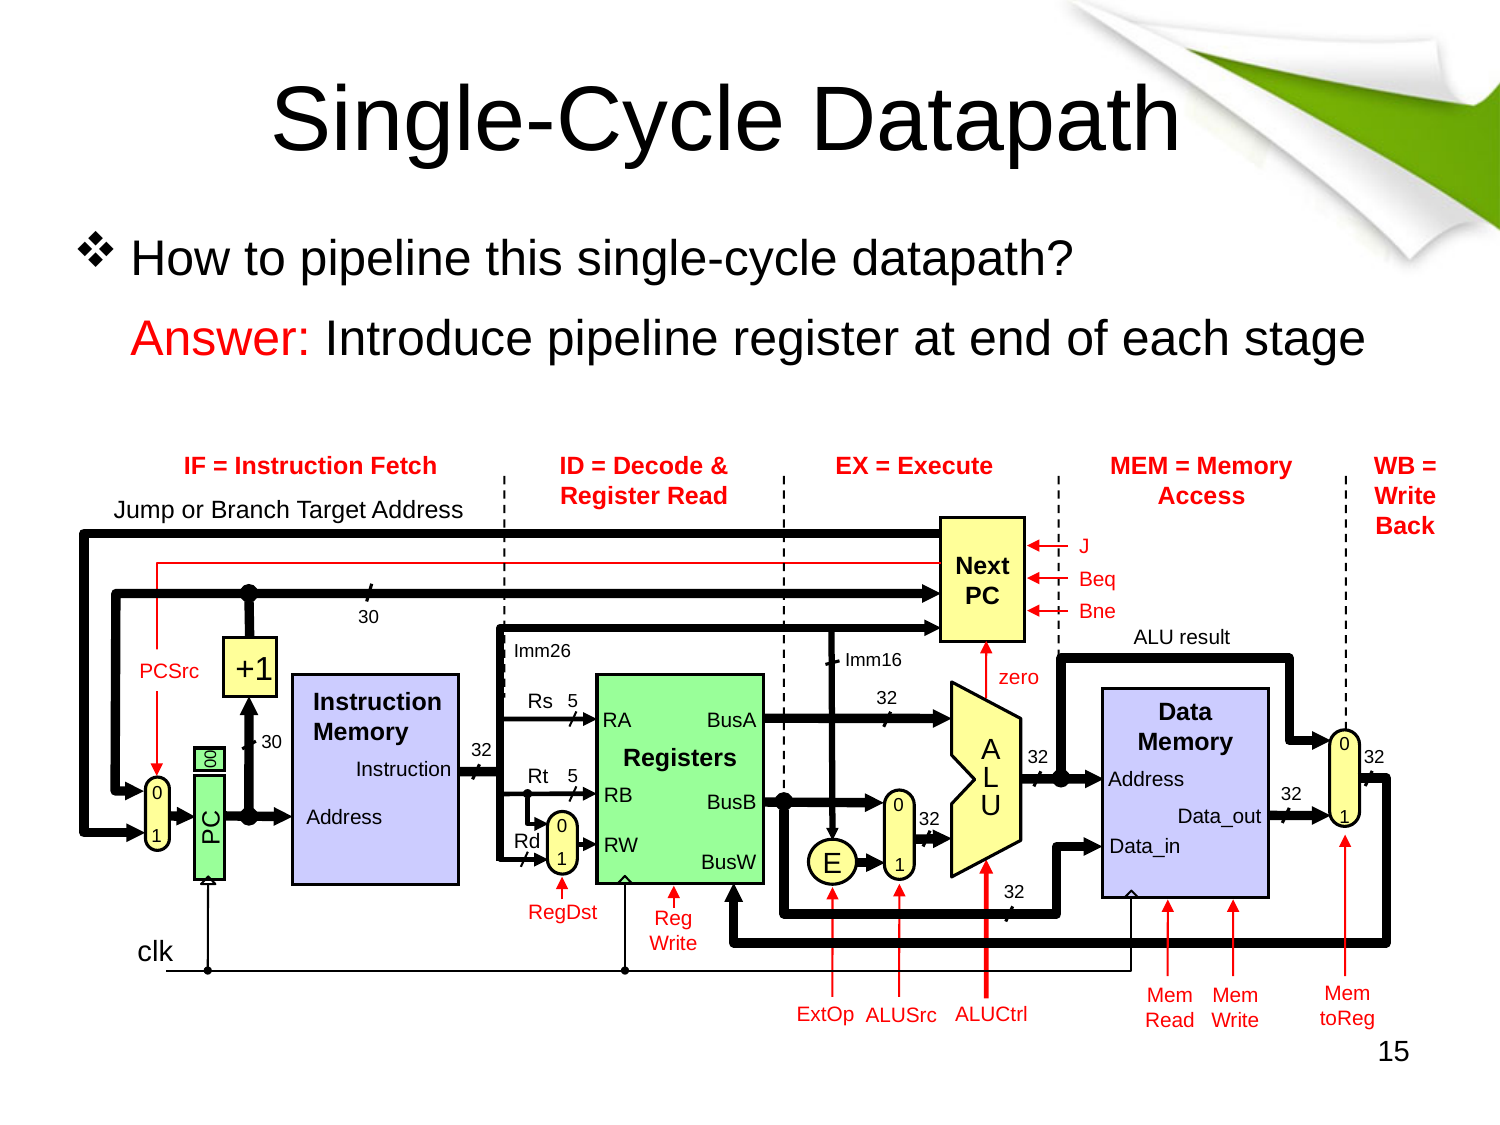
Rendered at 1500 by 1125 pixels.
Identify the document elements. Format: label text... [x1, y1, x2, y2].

text_box MEM = Memory Access [1058, 449, 1345, 492]
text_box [83, 493, 1387, 1029]
picture [0, 0, 1500, 1125]
slide_number 15 [1074, 1024, 1425, 1103]
text_box WB = Write Back [1348, 449, 1462, 564]
text_box IF = Instruction Fetch [173, 449, 448, 483]
title Single-Cycle Datapath [52, 20, 1403, 208]
text_box ID = Decode & Register Read [504, 449, 784, 492]
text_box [1026, 530, 1121, 626]
text_box How to pipeline this single-cycle datapath? Answer: Introduce pipeline register at end of each stage [58, 218, 1411, 400]
text_box EX = Execute [827, 449, 1002, 483]
